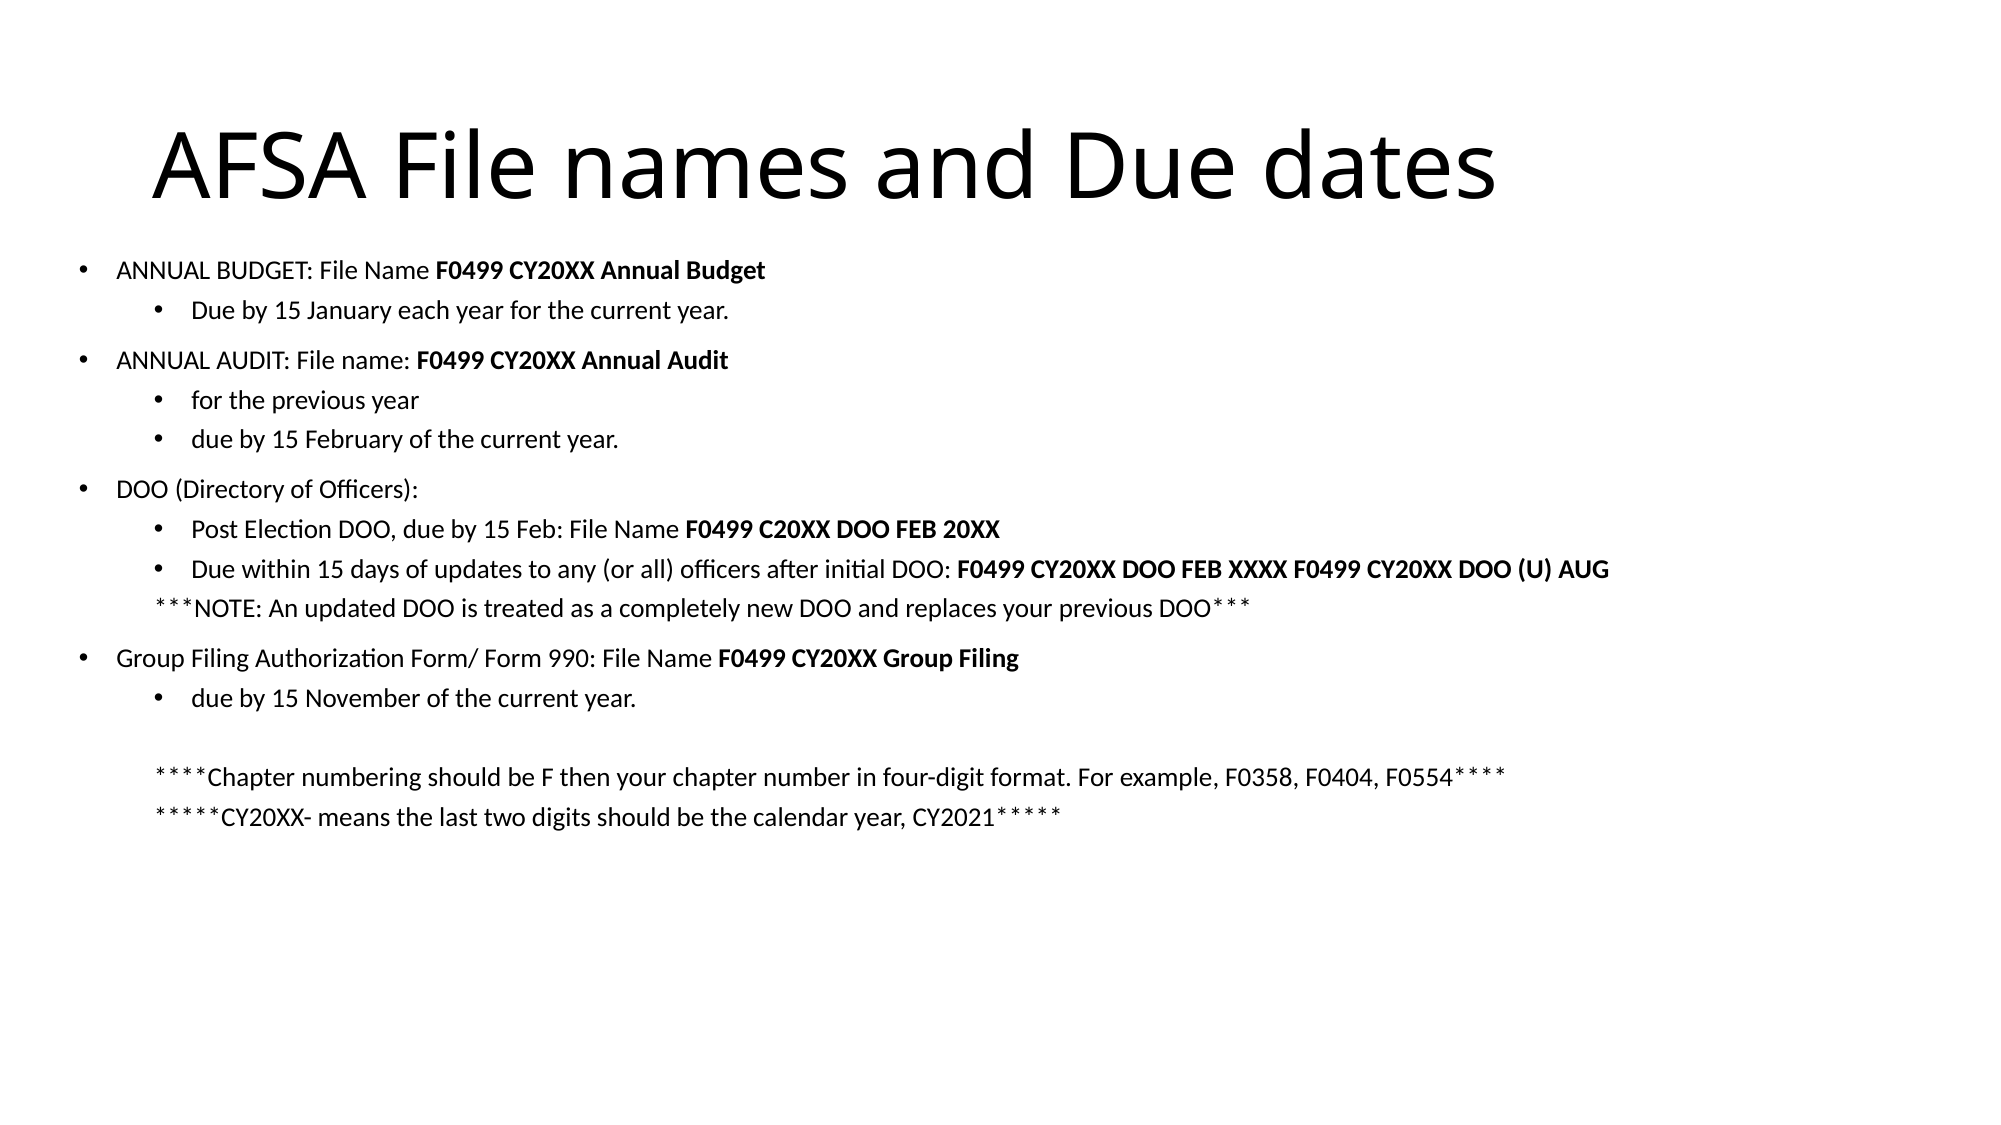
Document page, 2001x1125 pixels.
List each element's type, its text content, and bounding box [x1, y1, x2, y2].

list ANNUAL BUDGET: File Name F0499 CY20XX Annual Budget Due by 15 January each year for the current year. ANNUAL AUDIT: File name: F0499 CY20XX Annual Audit for the previous year due by 15 February of the current year. DOO (Directory of Officers): Post Election DOO, due by 15 Feb: File Name F0499 C20XX DOO FEB 20XX Due within 15 days of updates to any (or all) officers after initial DOO: F0499 CY20XX DOO FEB XXXX F0499 CY20XX DOO (U) AUG ***NOTE: An updated DOO is treated as a completely new DOO and replaces your previous DOO*** Group Filing Authorization Form/ Form 990: File Name F0499 CY20XX Group Filing due by 15 November of the current year. ****Chapter numbering should be F then your chapter number in four-digit format. For example, F0358, F0404, F0554**** *****CY20XX- means the last two digits should be the calendar year, CY2021***** [63, 248, 2000, 1125]
title AFSA File names and Due dates [137, 59, 1863, 248]
